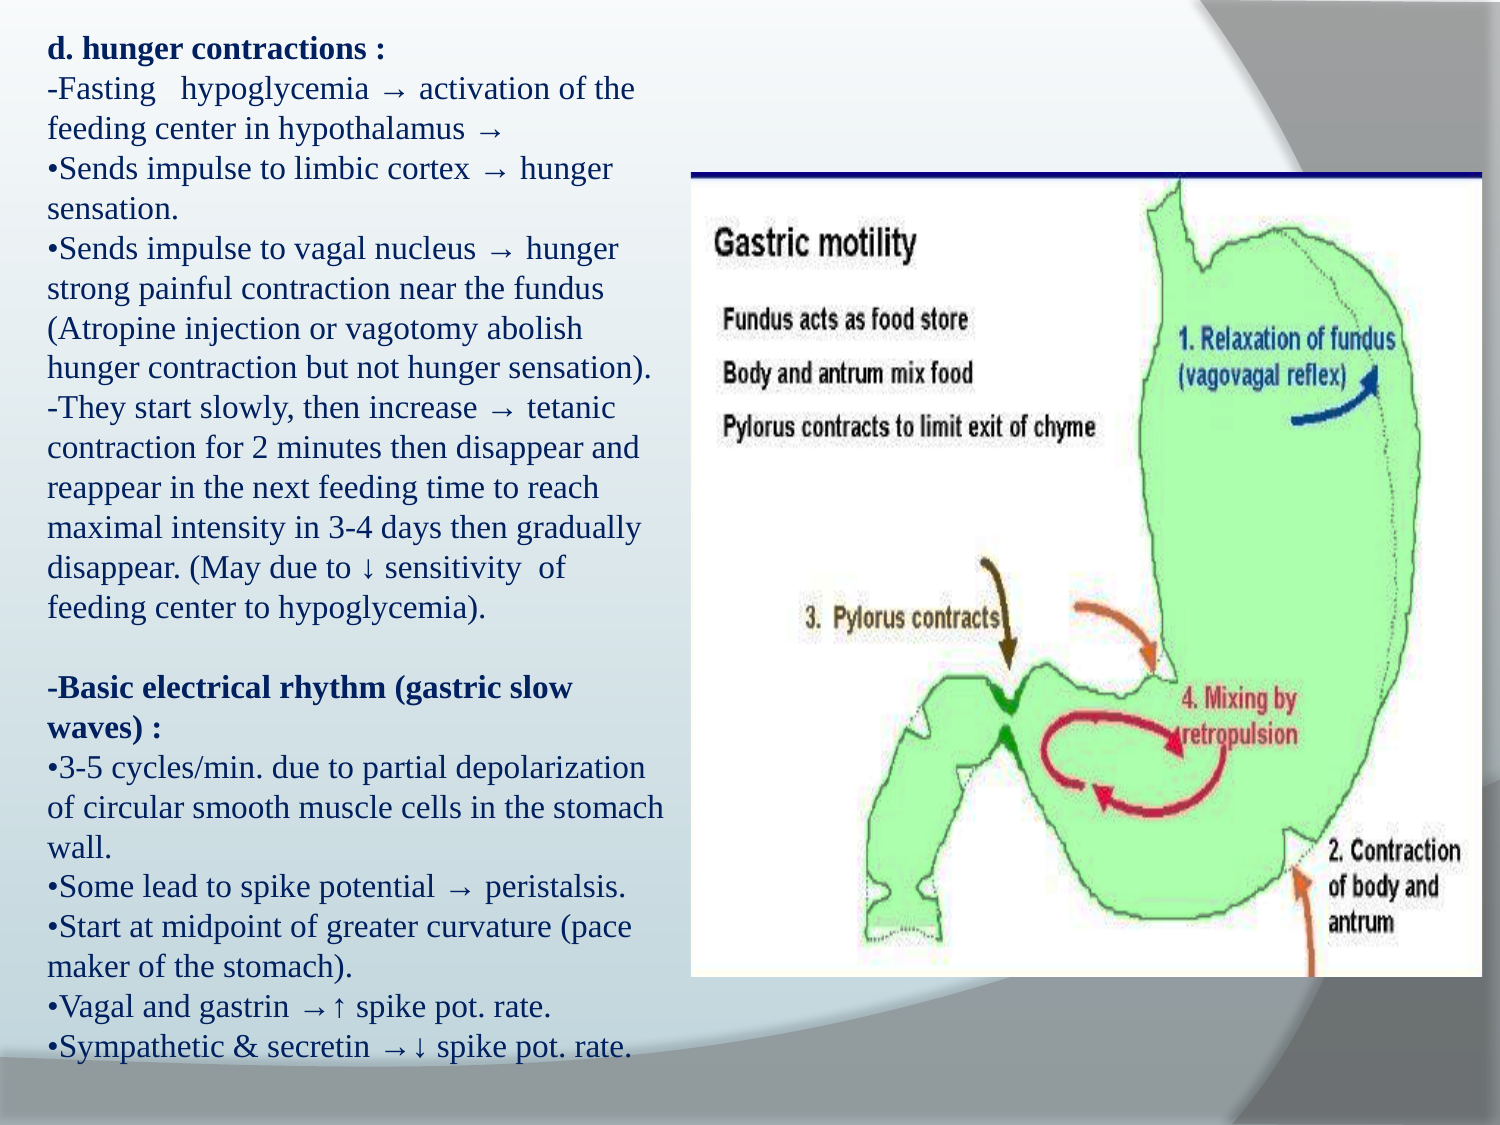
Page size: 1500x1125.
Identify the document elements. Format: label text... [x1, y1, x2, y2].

text_box d. hunger contractions : -Fasting hypoglycemia → activation of the feeding center in hypothalamus → •Sends impulse to limbic cortex → hunger sensation. •Sends impulse to vagal nucleus → hunger strong painful contraction near the fundus (Atropine injection or vagotomy abolish hunger contraction but not hunger sensation). -They start slowly, then increase → tetanic contraction for 2 minutes then disappear and reappear in the next feeding time to reach maximal intensity in 3-4 days then gradually disappear. (May due to ↓ sensitivity of feeding center to hypoglycemia). -Basic electrical rhythm (gastric slow waves) : •3-5 cycles/min. due to partial depolarization of circular smooth muscle cells in the stomach wall. •Some lead to spike potential → peristalsis. •Start at midpoint of greater curvature (pace maker of the stomach). •Vagal and gastrin →↑ spike pot. rate. •Sympathetic & secretin →↓ spike pot. rate. [32, 18, 688, 1072]
picture [690, 172, 1483, 977]
